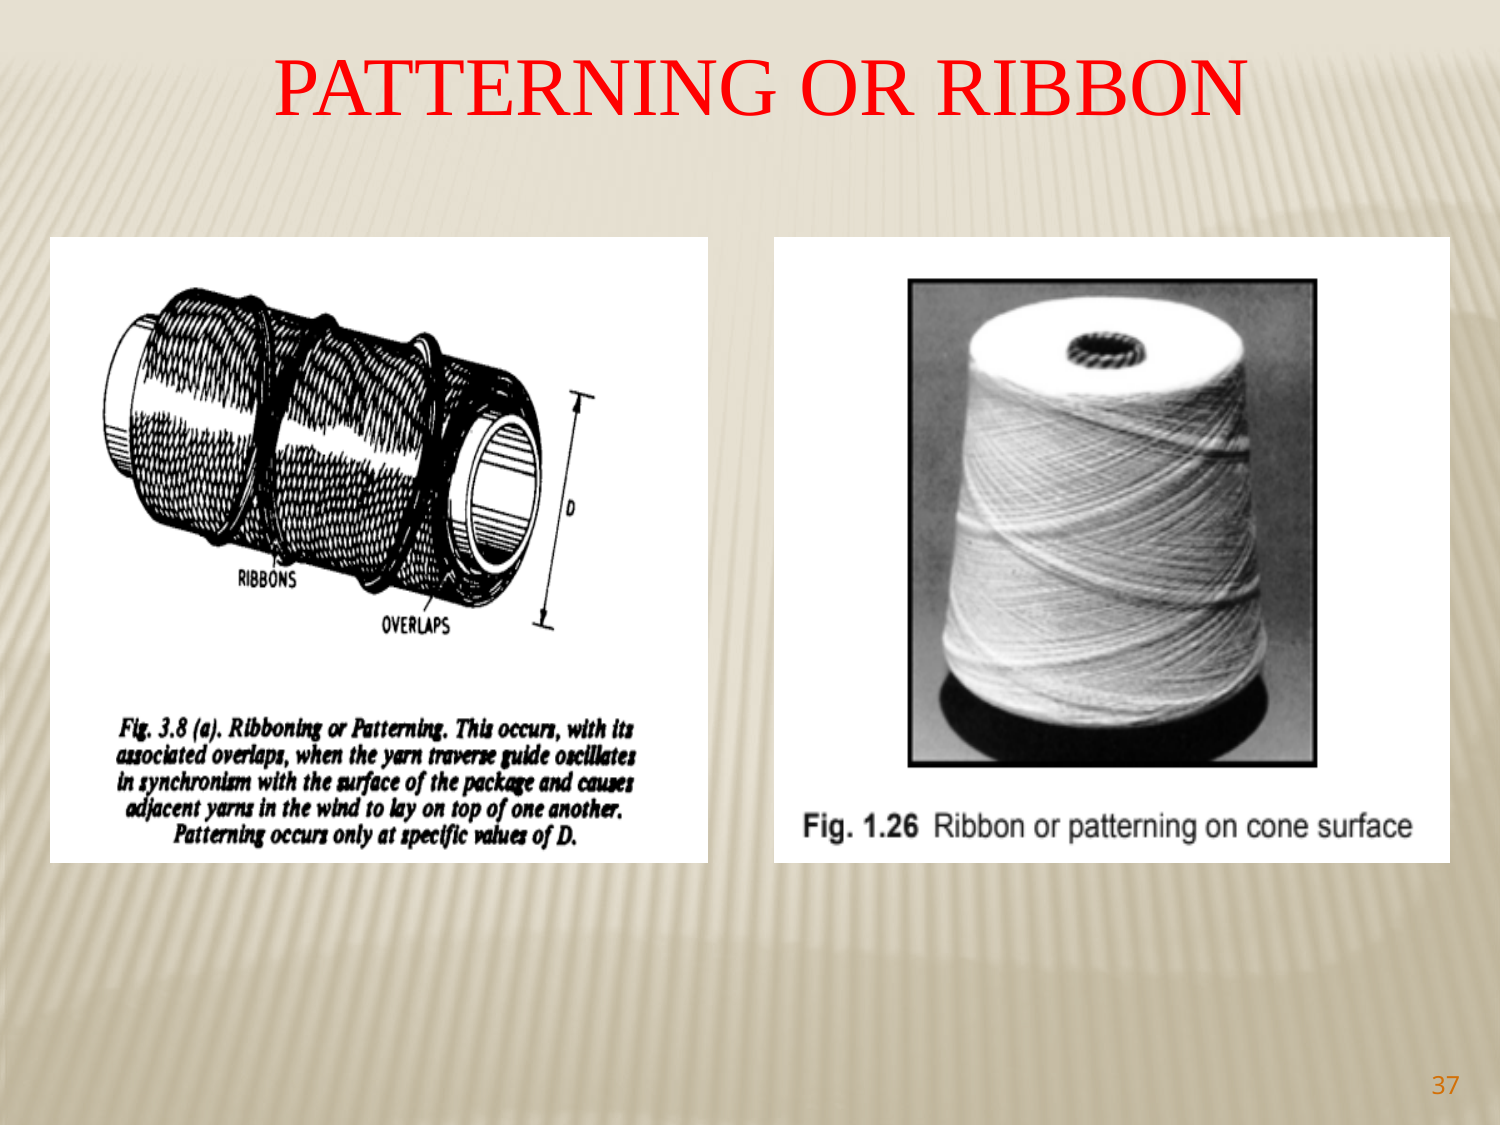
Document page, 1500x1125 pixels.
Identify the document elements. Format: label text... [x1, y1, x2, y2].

slide_number 37 [1350, 1062, 1475, 1103]
picture [774, 237, 1451, 863]
text_box Patterning or ribbon [49, 24, 1475, 163]
picture [49, 237, 709, 863]
